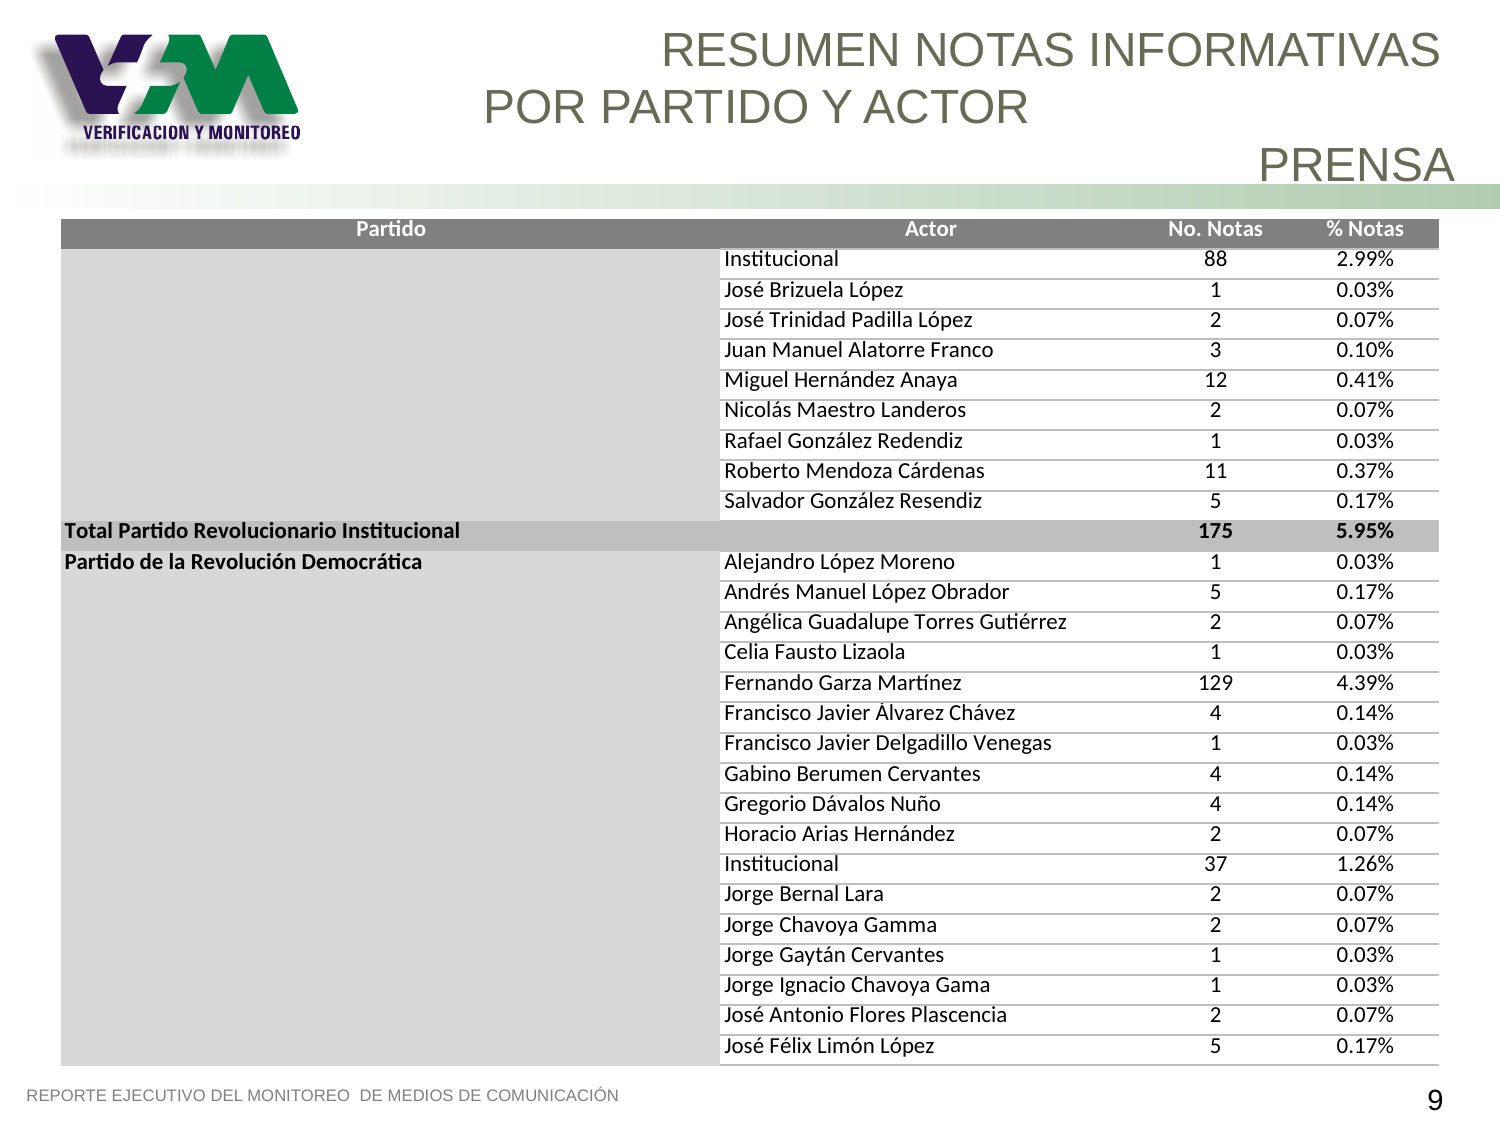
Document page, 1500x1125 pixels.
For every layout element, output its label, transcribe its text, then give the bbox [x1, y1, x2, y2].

title RESUMEN NOTAS INFORMATIVAS POR PARTIDO Y ACTOR PRENSA [336, 11, 1471, 141]
text_box REPORTE EJECUTIVO DEL MONITOREO DE MEDIOS DE COMUNICACIÓN [11, 1077, 715, 1113]
slide_number 9 [1269, 1075, 1460, 1118]
picture [27, 217, 1473, 1067]
